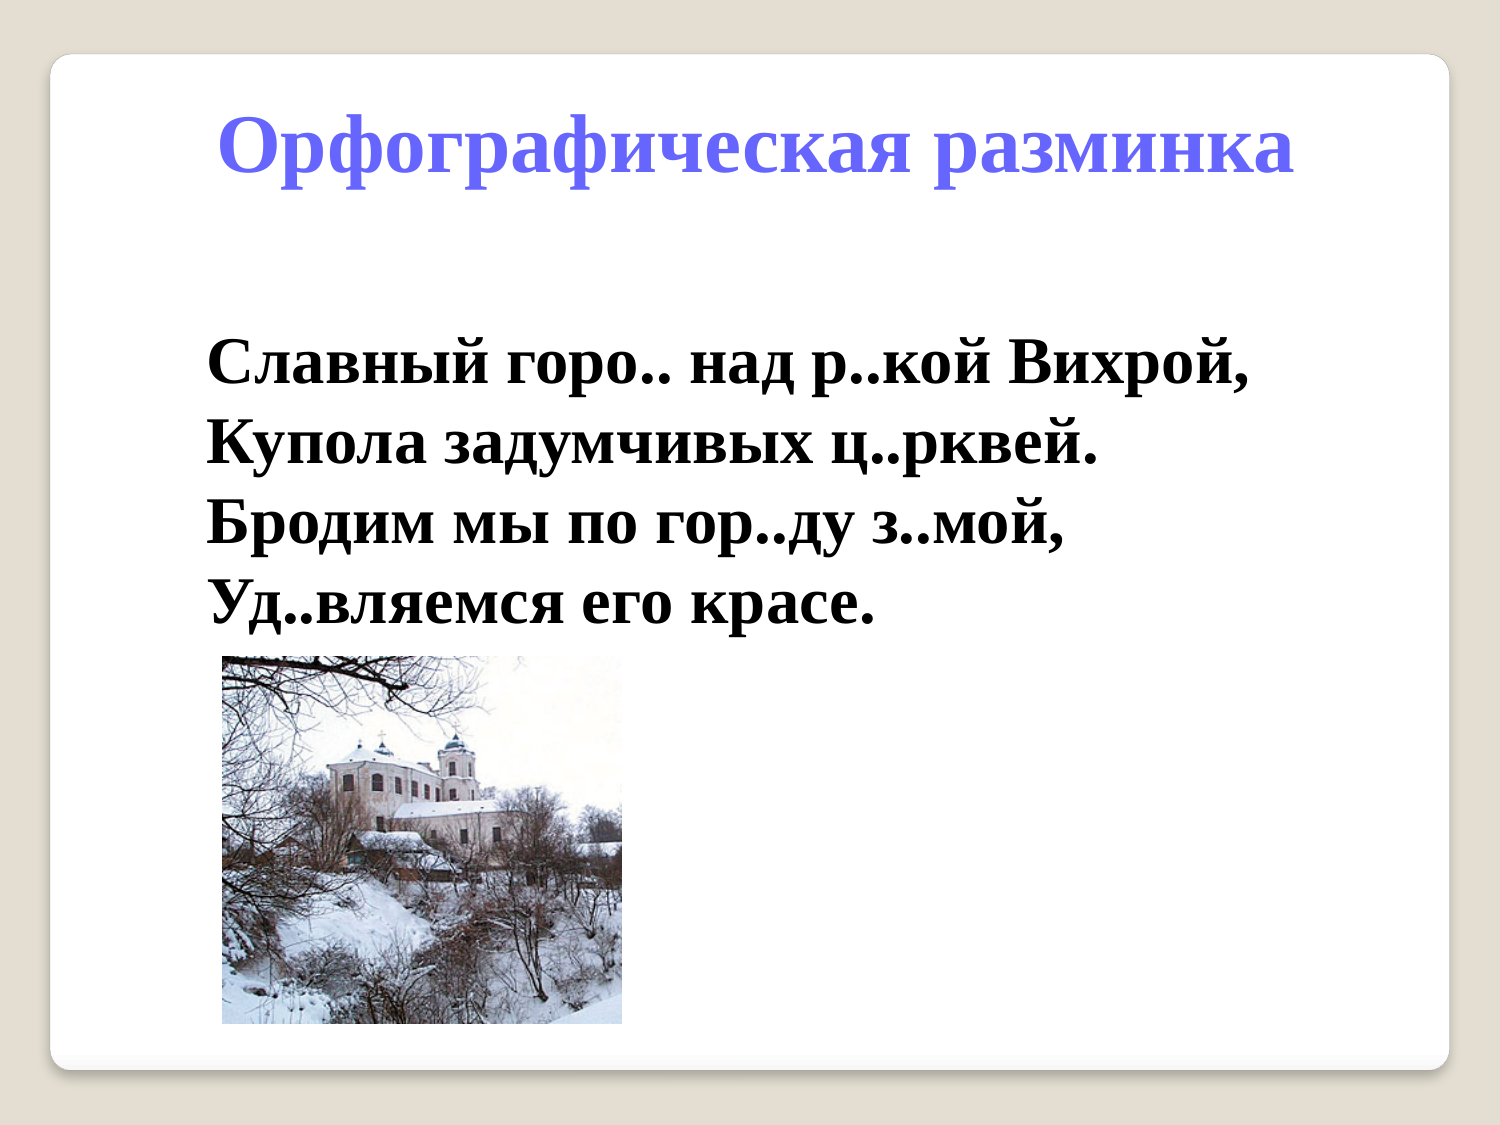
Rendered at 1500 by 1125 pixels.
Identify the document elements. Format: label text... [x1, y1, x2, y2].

text_box Славный горо.. над р..кой Вихрой, Купола задумчивых ц..рквей. Бродим мы по гор..ду з..мой, Уд..вляемся его красе. [117, 309, 1278, 644]
picture [222, 656, 622, 1024]
text_box Орфографическая разминка [117, 82, 1395, 197]
